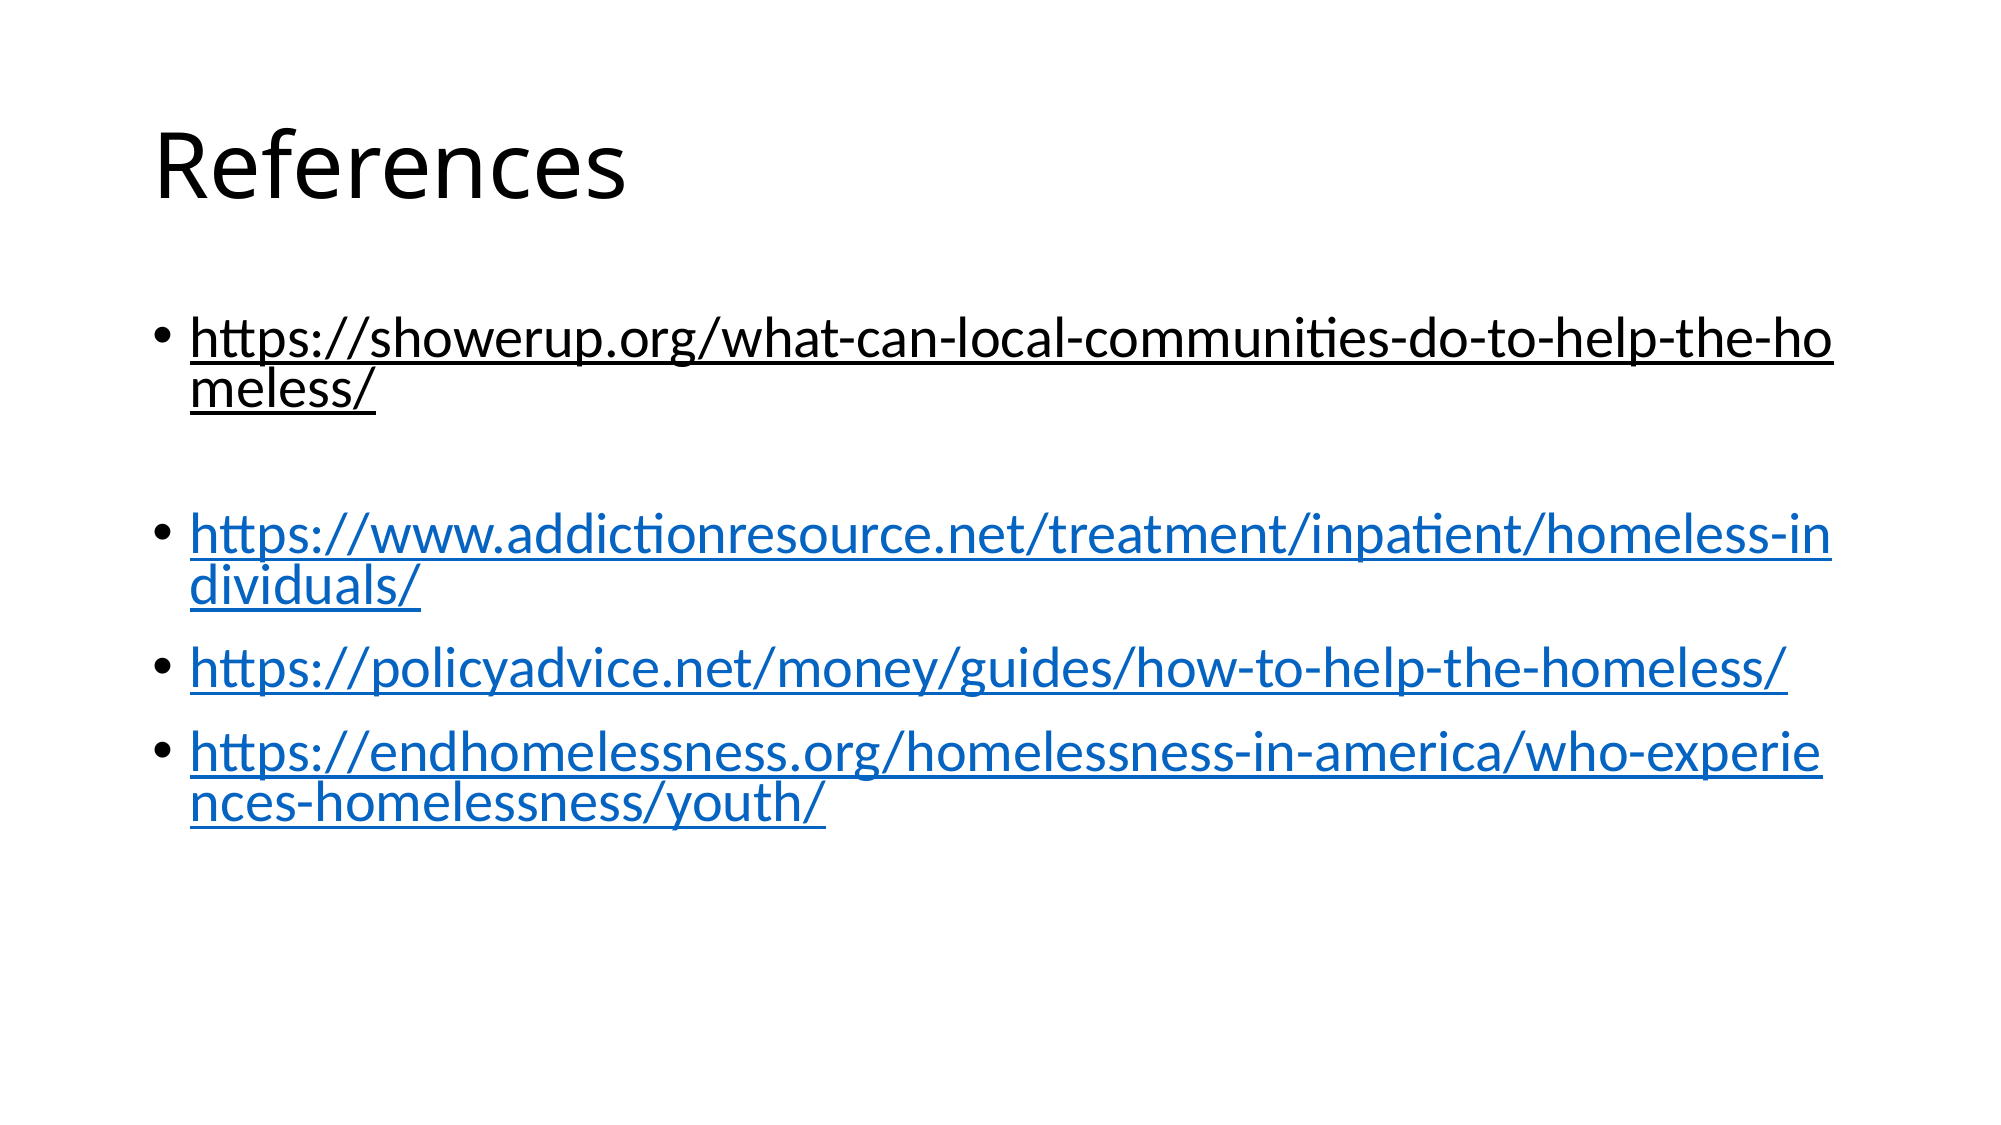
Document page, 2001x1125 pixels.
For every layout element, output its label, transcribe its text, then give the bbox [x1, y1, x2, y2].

title References [137, 59, 1863, 278]
list https://showerup.org/what-can-local-communities-do-to-help-the-homeless/ https://www.addictionresource.net/treatment/inpatient/homeless-individuals/ https://policyadvice.net/money/guides/how-to-help-the-homeless/ https://endhomelessness.org/homelessness-in-america/who-experiences-homelessness/youth/ [137, 299, 1863, 1014]
